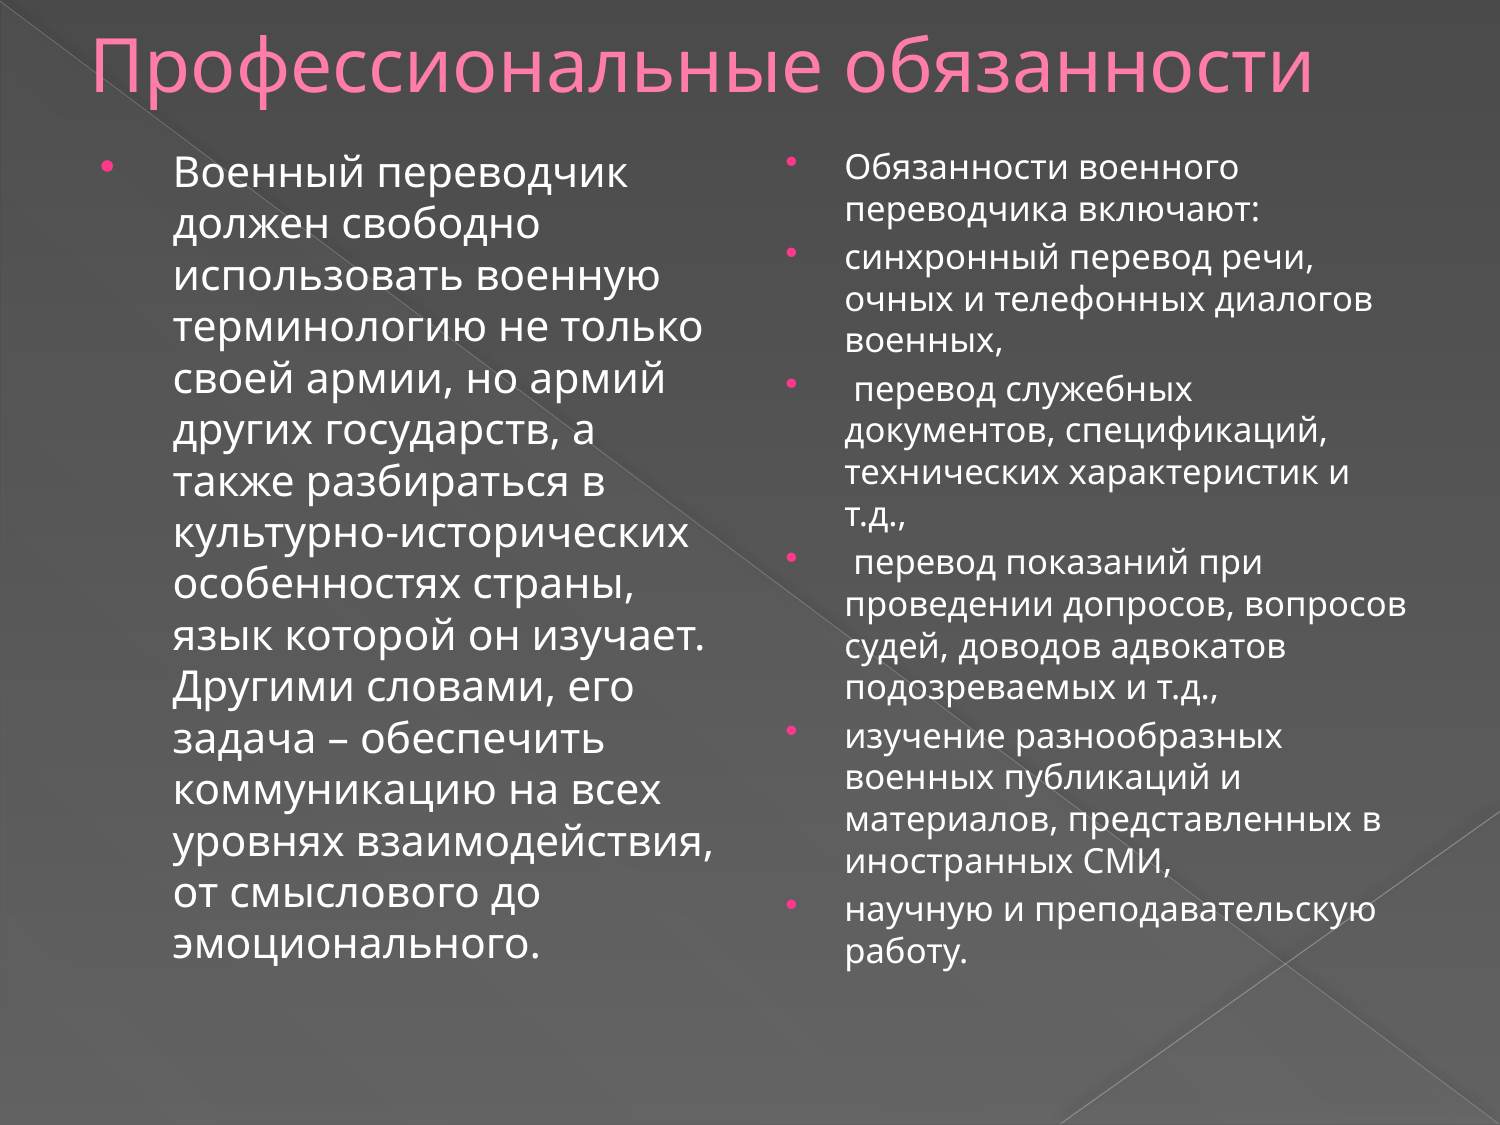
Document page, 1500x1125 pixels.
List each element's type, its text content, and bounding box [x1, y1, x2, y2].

list Военный переводчик должен свободно использовать военную терминологию не только своей армии, но армий других государств, а также разбираться в культурно-исторических особенностях страны, язык которой он изучает. Другими словами, его задача – обеспечить коммуникацию на всех уровнях взаимодействия, от смыслового до эмоционального. [75, 137, 738, 1025]
list Обязанности военного переводчика включают: синхронный перевод речи, очных и телефонных диалогов военных, перевод служебных документов, спецификаций, технических характеристик и т.д., перевод показаний при проведении допросов, вопросов судей, доводов адвокатов подозреваемых и т.д., изучение разнообразных военных публикаций и материалов, представленных в иностранных СМИ, научную и преподавательскую работу. [762, 137, 1425, 1025]
title Профессиональные обязанности [75, 0, 1425, 126]
